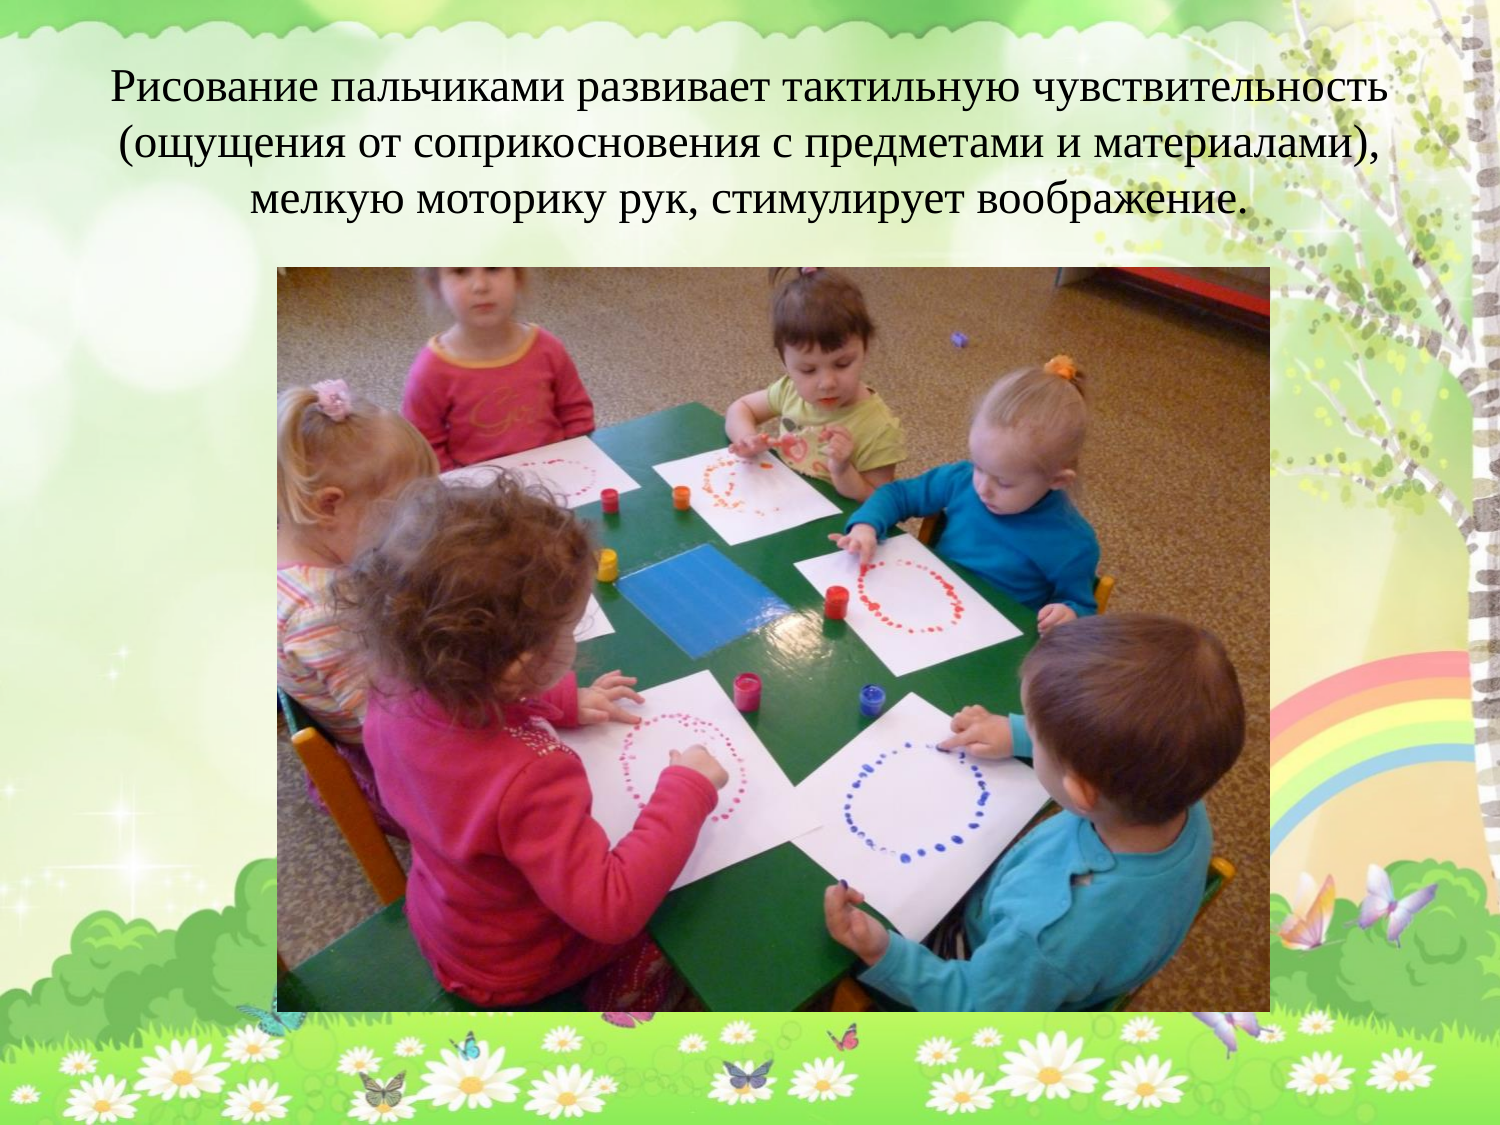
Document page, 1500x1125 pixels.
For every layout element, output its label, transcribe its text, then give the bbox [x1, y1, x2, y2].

title Рисование пальчиками развивает тактильную чувствительность (ощущения от соприкосновения с предметами и материалами), мелкую моторику рук, стимулирует воображение. [75, 45, 1425, 233]
picture [277, 267, 1270, 1012]
